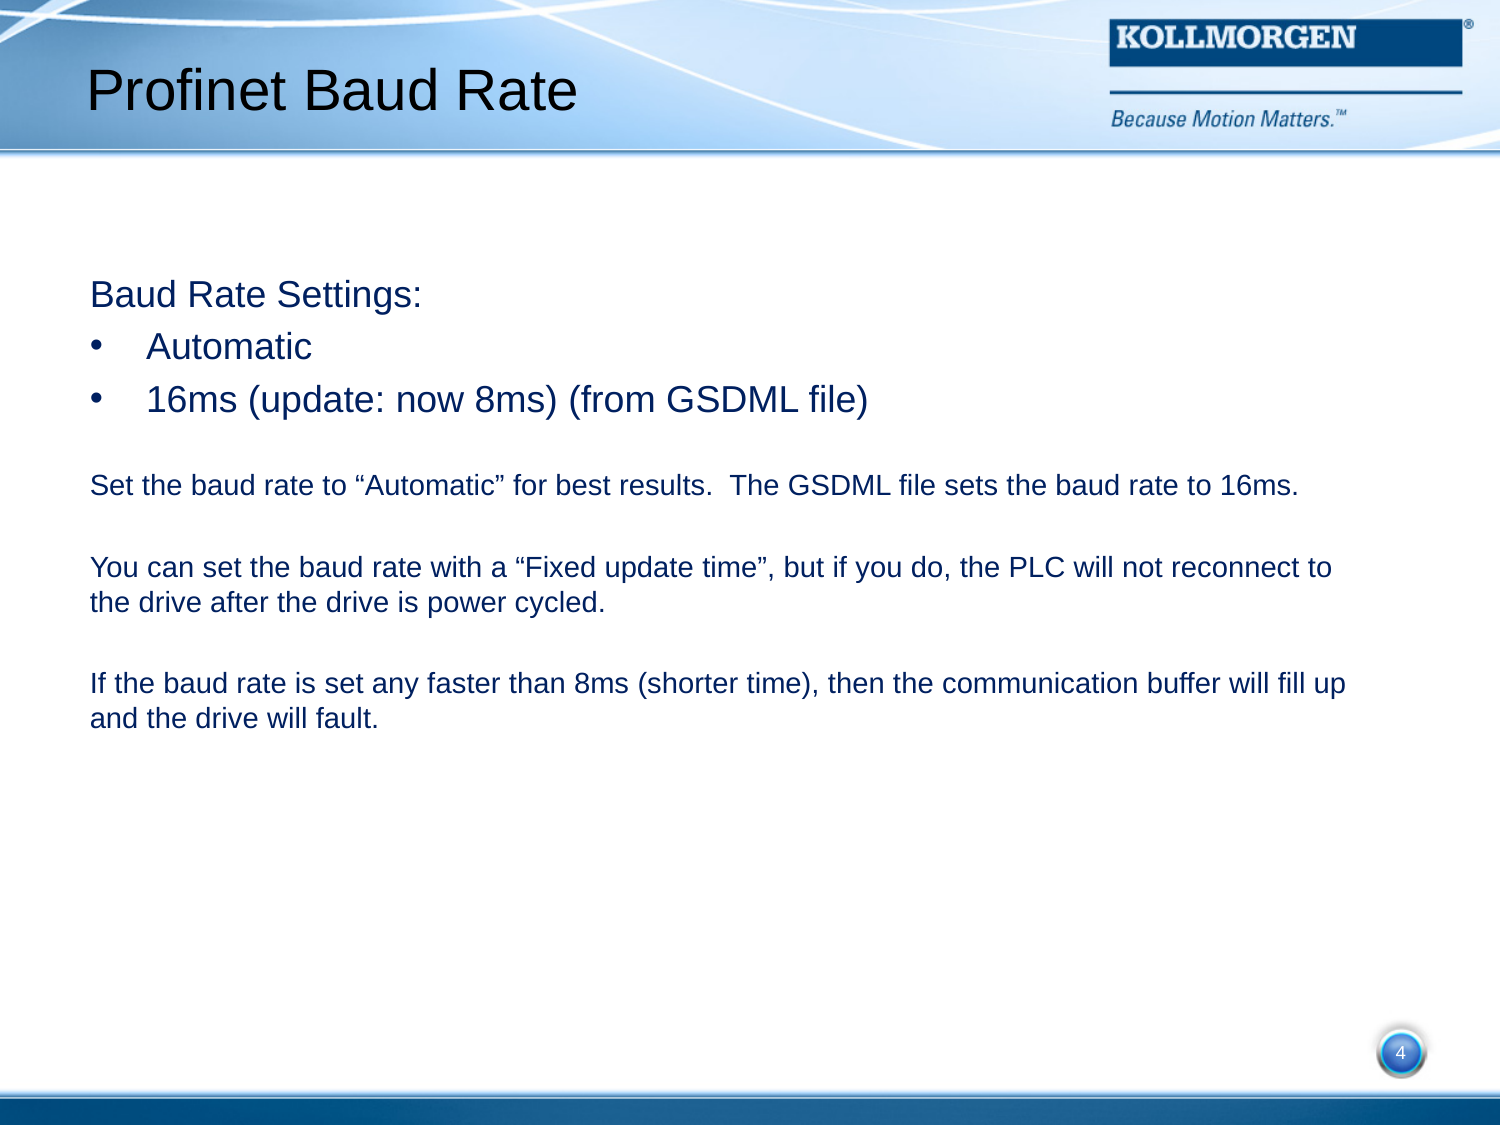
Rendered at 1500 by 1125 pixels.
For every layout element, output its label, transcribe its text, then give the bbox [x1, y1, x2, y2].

picture [0, 0, 1500, 1125]
text_box Baud Rate Settings: Automatic 16ms (update: now 8ms) (from GSDML file) Set the baud rate to “Automatic” for best results. The GSDML file sets the baud rate to 16ms. You can set the baud rate with a “Fixed update time”, but if you do, the PLC will not reconnect to the drive after the drive is power cycled. If the baud rate is set any faster than 8ms (shorter time), then the communication buffer will fill up and the drive will fault. [75, 262, 1378, 742]
title Profinet Baud Rate [70, 11, 1422, 162]
